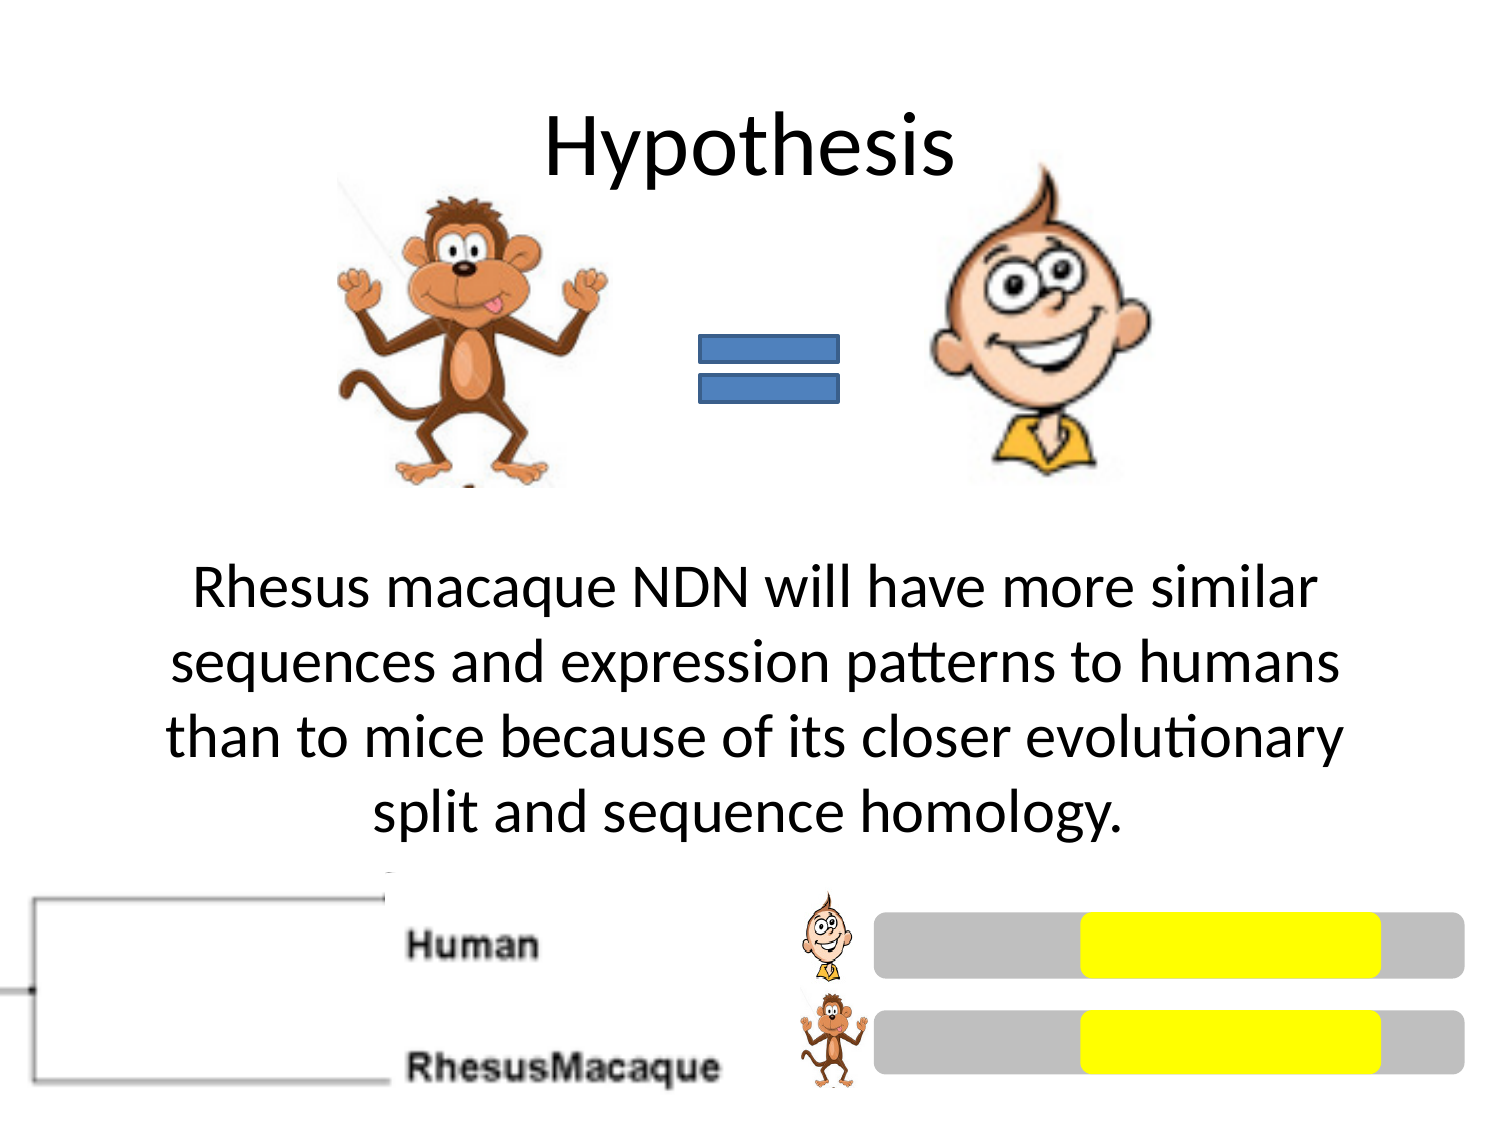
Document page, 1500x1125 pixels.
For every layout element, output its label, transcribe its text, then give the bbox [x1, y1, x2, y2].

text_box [799, 887, 1463, 1088]
picture [0, 872, 751, 1125]
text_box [337, 149, 1176, 497]
text_box Rhesus macaque NDN will have more similar sequences and expression patterns to humans than to mice because of its closer evolutionary split and sequence homology. [99, 537, 1413, 852]
title Hypothesis [75, 45, 1425, 233]
